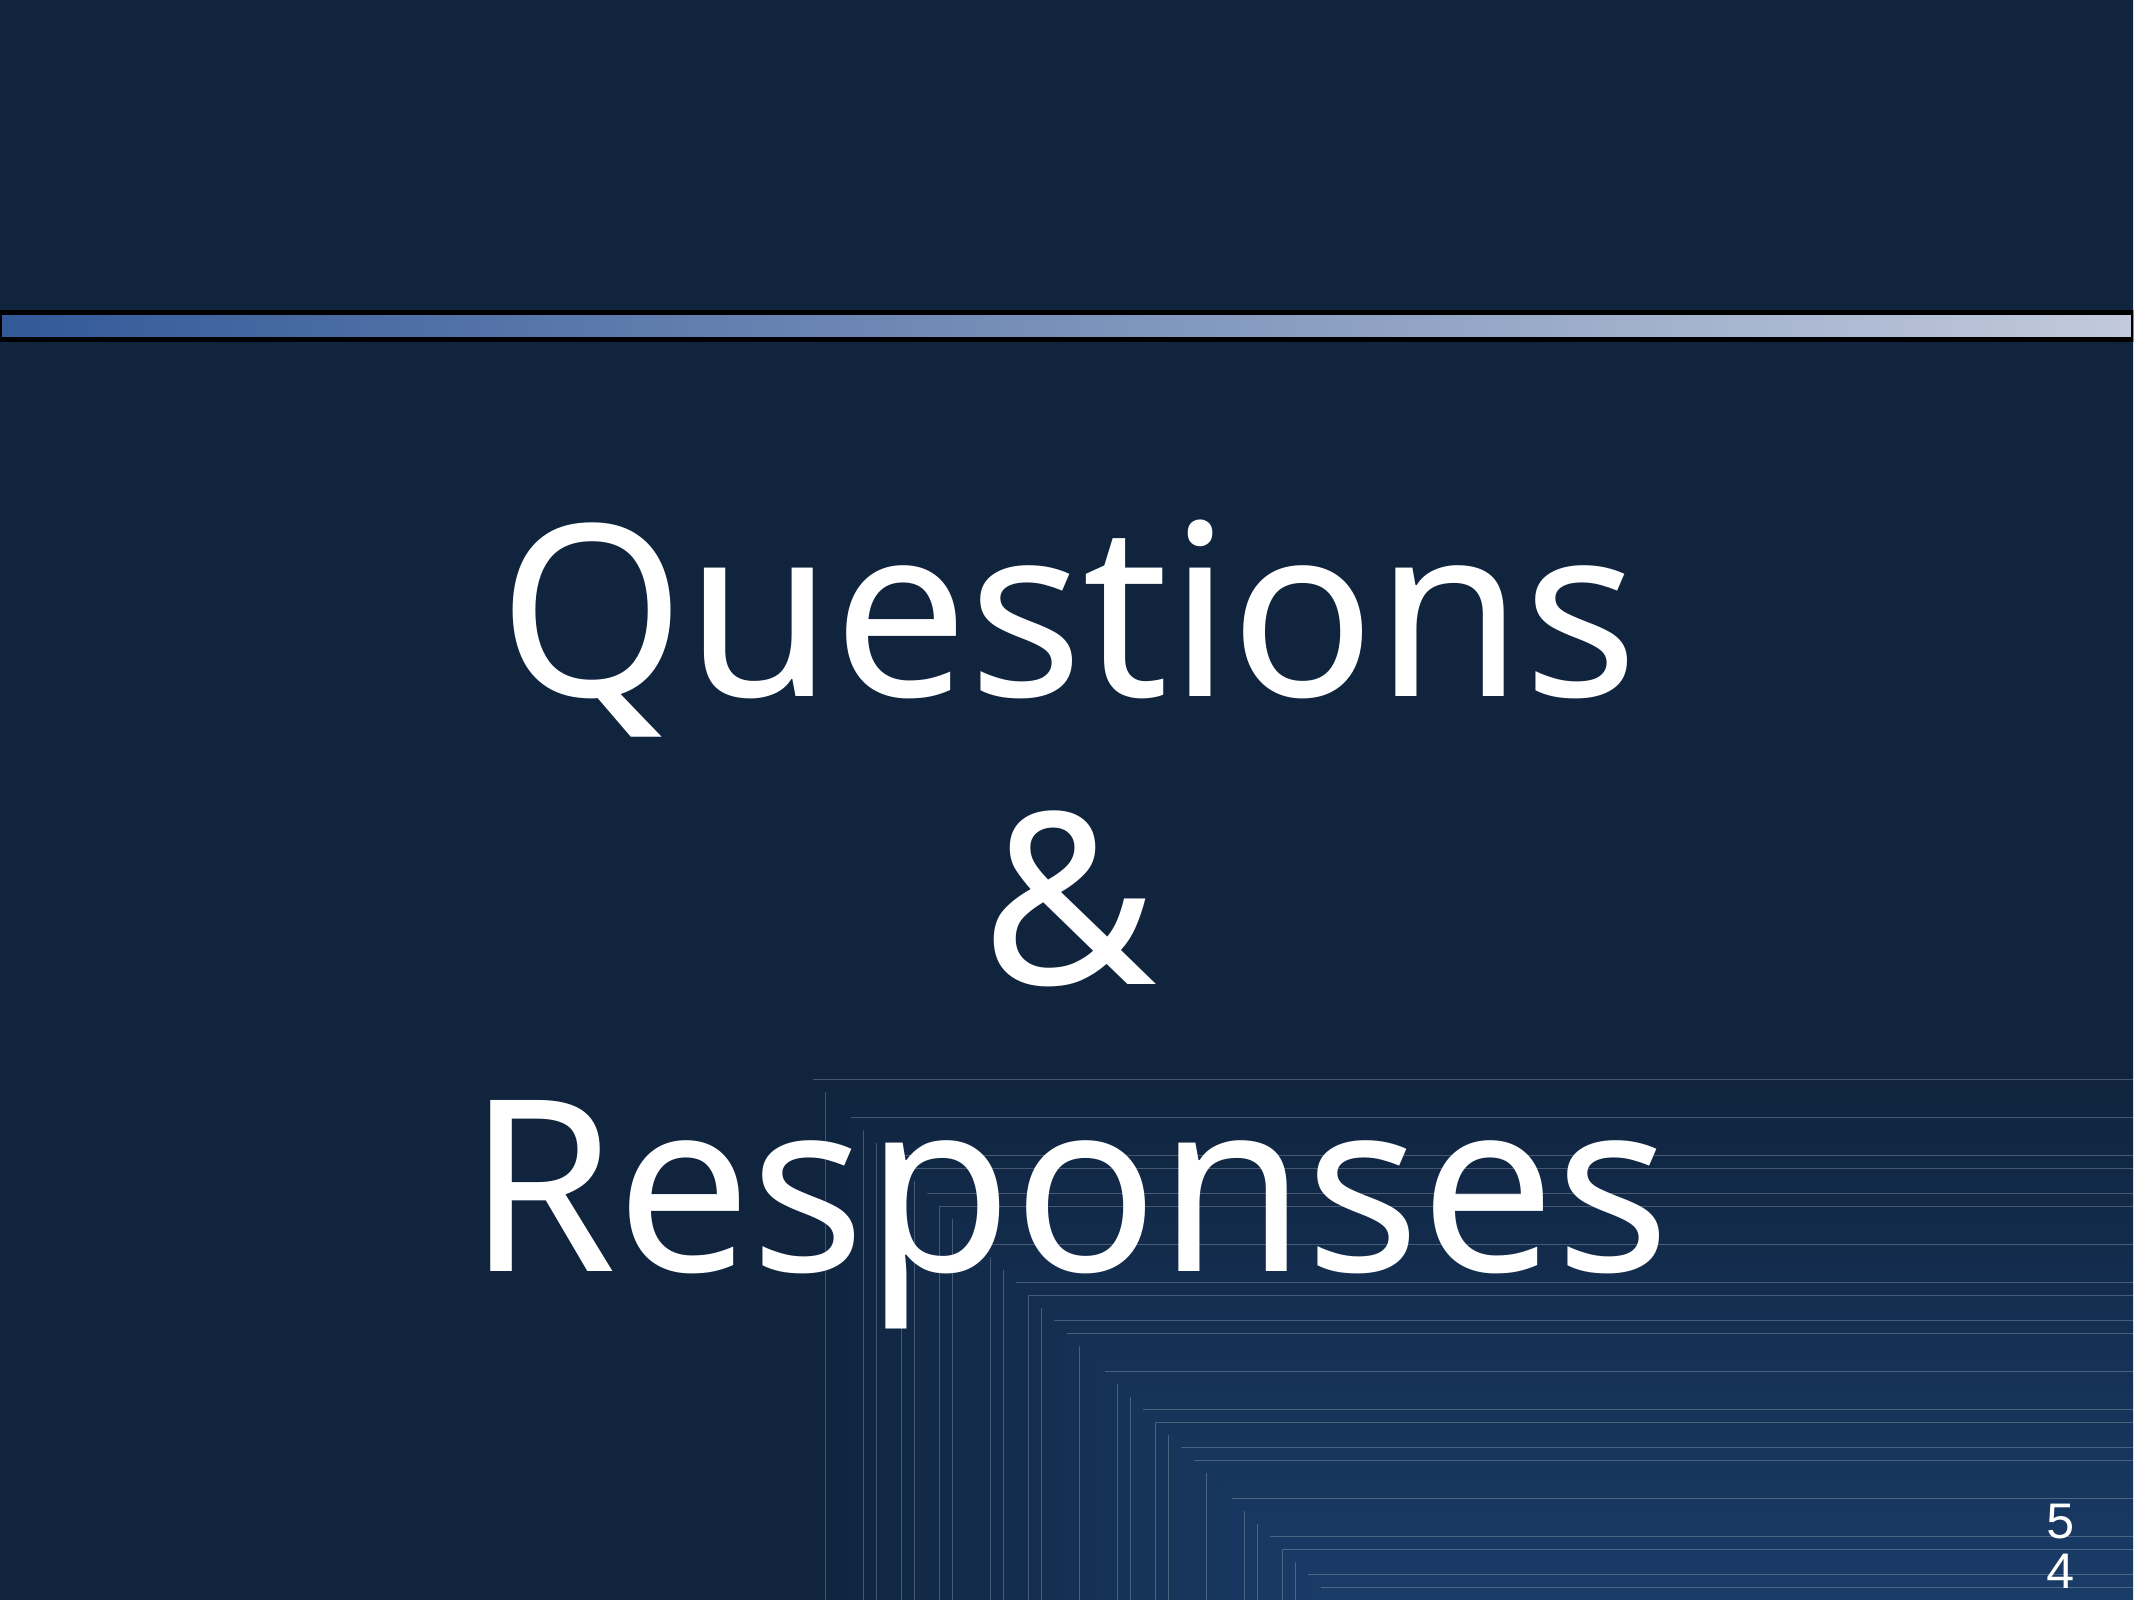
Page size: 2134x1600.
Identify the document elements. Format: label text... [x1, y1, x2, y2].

text_box Questions & Responses [29, 449, 2109, 1328]
slide_number 54 [2031, 1481, 2109, 1567]
